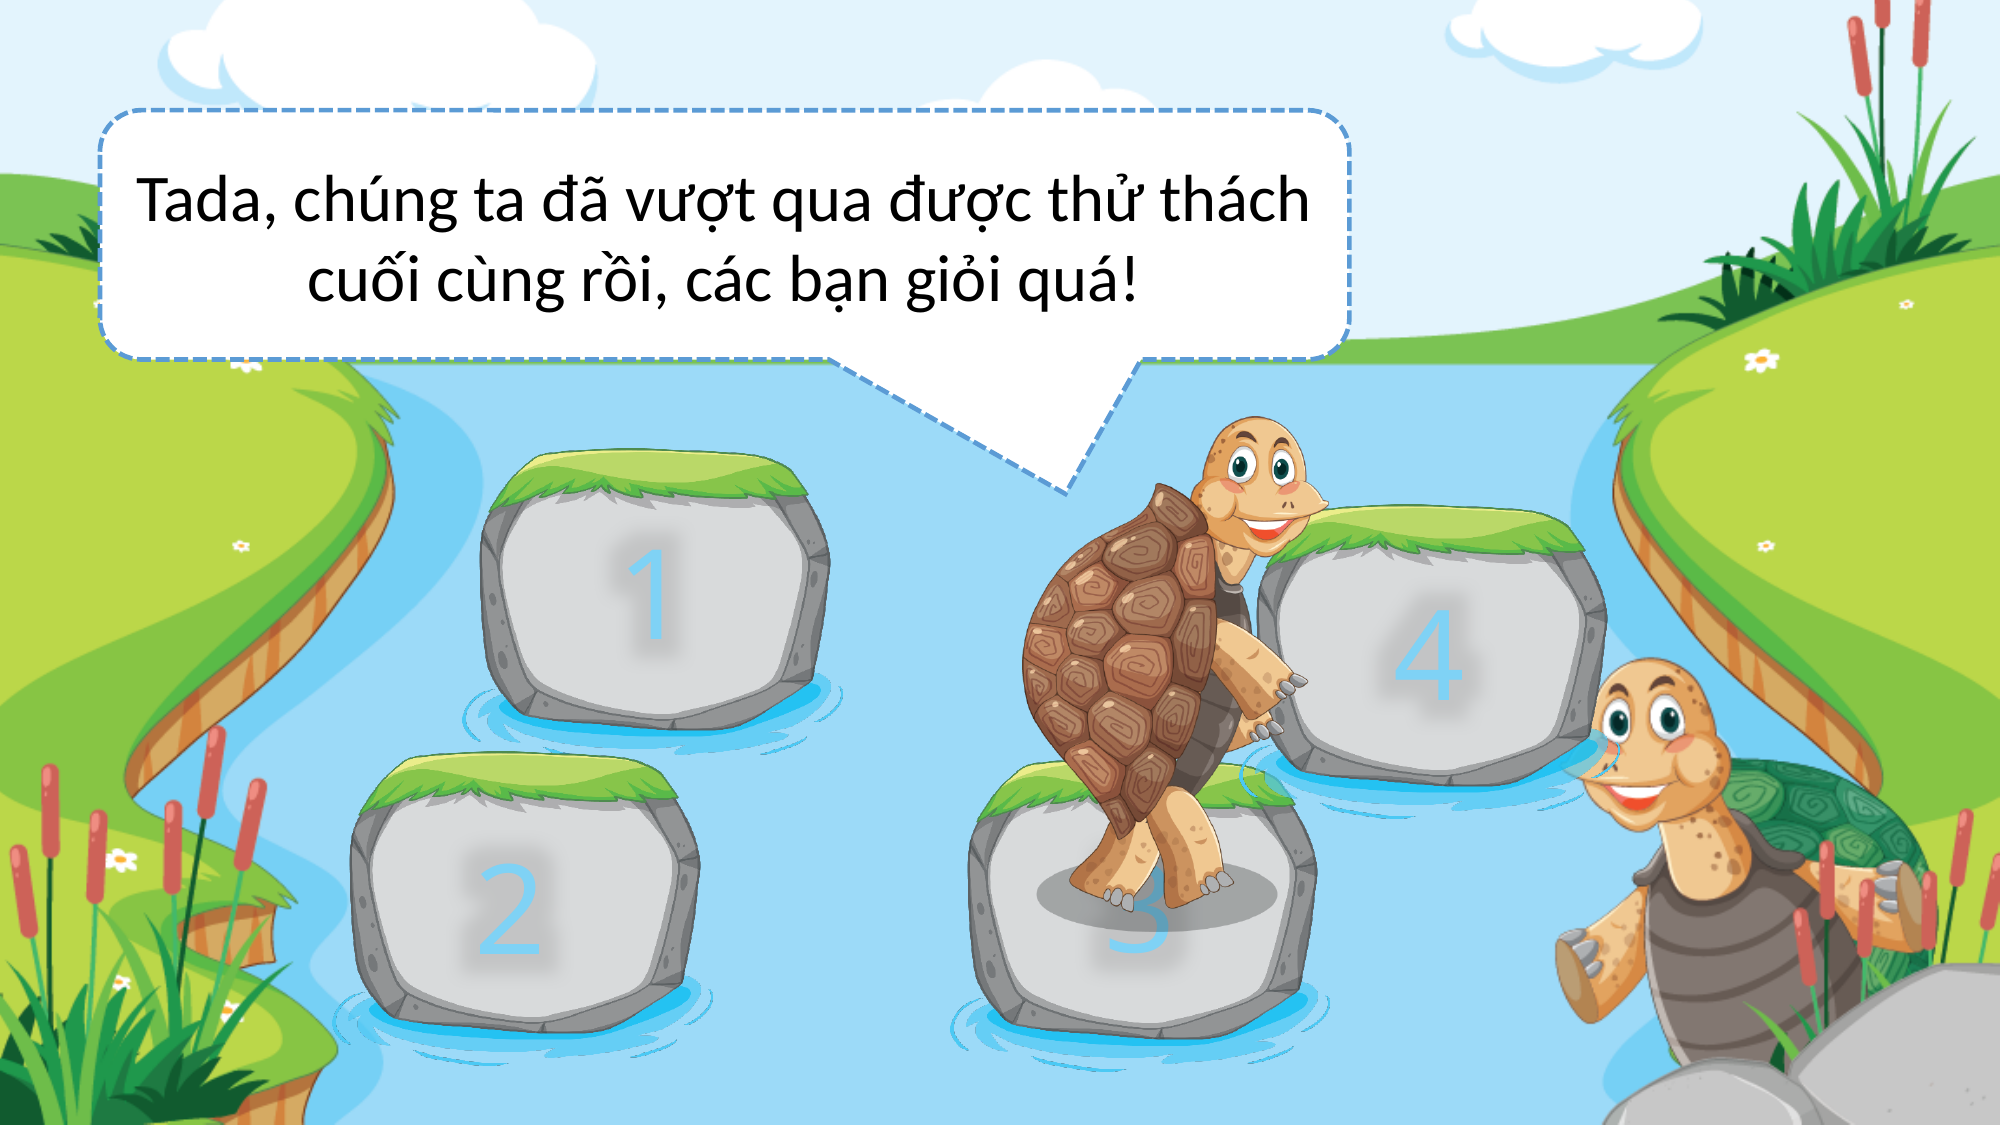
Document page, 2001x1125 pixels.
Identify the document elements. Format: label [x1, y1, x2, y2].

text_box [332, 751, 713, 1066]
text_box [949, 758, 1330, 1072]
picture [0, 0, 2000, 1125]
text_box [1329, 504, 1620, 819]
text_box [462, 448, 843, 763]
